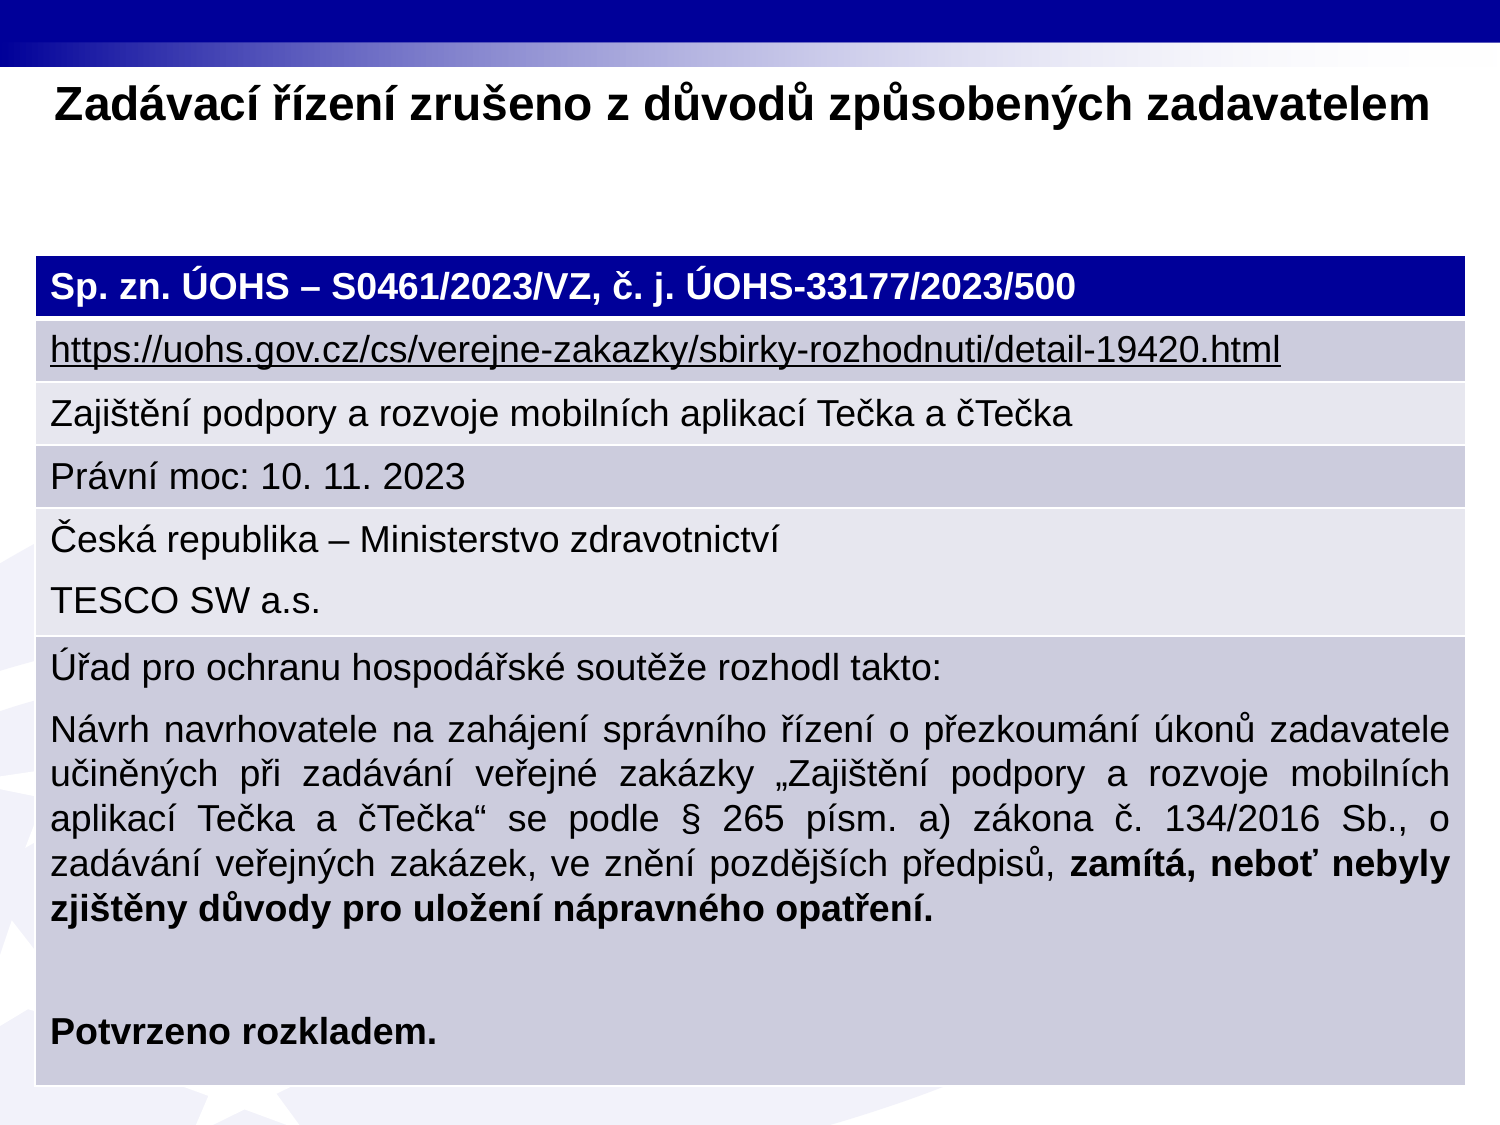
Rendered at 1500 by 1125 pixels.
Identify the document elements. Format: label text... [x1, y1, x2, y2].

title Zadávací řízení zrušeno z důvodů způsobených zadavatelem [29, 66, 1471, 257]
table_cell Zajištění podpory a rozvoje mobilních aplikací Tečka a čTečka [36, 383, 1465, 444]
table_header Sp. zn. ÚOHS – S0461/2023/VZ, č. j. ÚOHS-33177/2023/500 [36, 256, 1465, 316]
table_cell Úřad pro ochranu hospodářské soutěže rozhodl takto: Návrh navrhovatele na zahájení správního řízení o přezkoumání úkonů zadavatele učiněných při zadávání veřejné zakázky „Zajištění podpory a rozvoje mobilních aplikací Tečka a čTečka“ se podle § 265 písm. a) zákona č. 134/2016 Sb., o zadávání veřejných zakázek, ve znění pozdějších předpisů, zamítá, neboť nebyly zjištěny důvody pro uložení nápravného opatření. Potvrzeno rozkladem. [36, 637, 1465, 1085]
table_cell Právní moc: 10. 11. 2023 [36, 446, 1465, 507]
table_cell Česká republika – Ministerstvo zdravotnictví TESCO SW a.s. [36, 509, 1465, 635]
table_cell https://uohs.gov.cz/cs/verejne-zakazky/sbirky-rozhodnuti/detail-19420.html [36, 321, 1465, 381]
